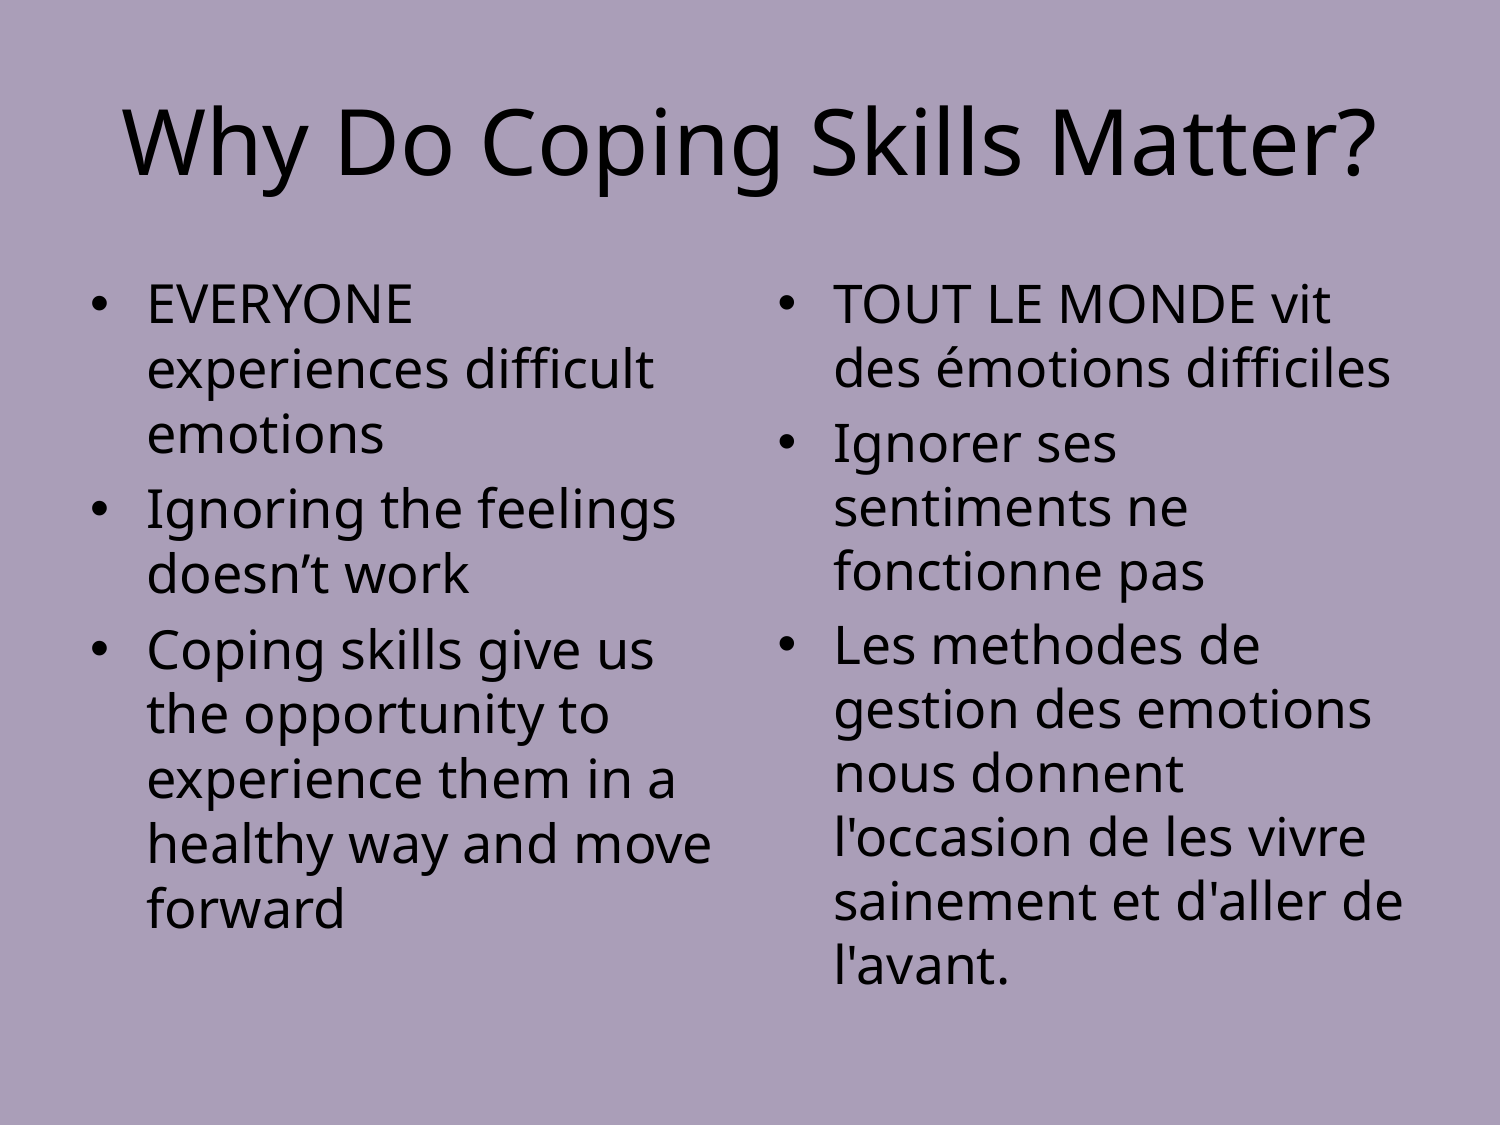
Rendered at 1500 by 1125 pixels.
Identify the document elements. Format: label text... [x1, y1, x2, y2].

title Why Do Coping Skills Matter? [75, 45, 1425, 233]
list TOUT LE MONDE vit des émotions difficiles Ignorer ses sentiments ne fonctionne pas Les methodes de gestion des emotions nous donnent l'occasion de les vivre sainement et d'aller de l'avant. [762, 262, 1425, 1005]
list EVERYONE experiences difficult emotions Ignoring the feelings doesn’t work Coping skills give us the opportunity to experience them in a healthy way and move forward [75, 262, 738, 1005]
